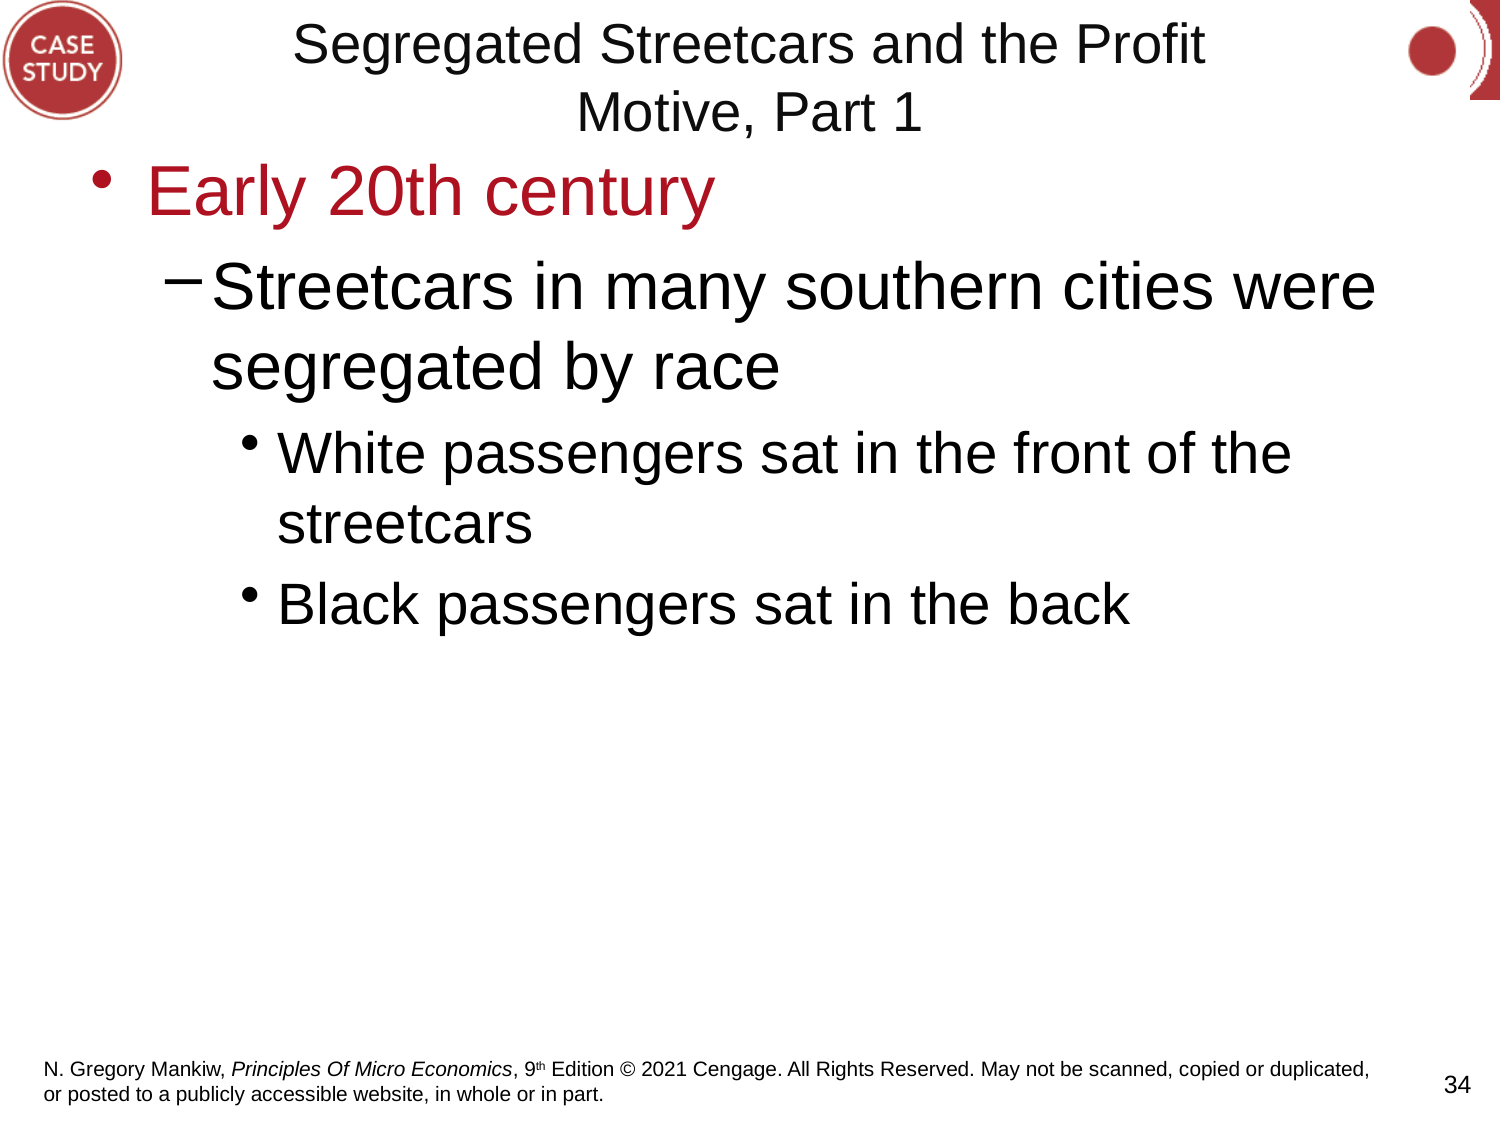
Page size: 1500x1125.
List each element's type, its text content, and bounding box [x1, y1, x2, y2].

slide_number 34 [1415, 1060, 1500, 1125]
picture [1470, 0, 1500, 100]
list Early 20th century Streetcars in many southern cities were segregated by race White passengers sat in the front of the streetcars Black passengers sat in the back [75, 137, 1463, 650]
picture [0, 0, 130, 124]
picture [1404, 22, 1464, 79]
title Segregated Streetcars and the Profit Motive, Part 1 [190, 0, 1309, 97]
